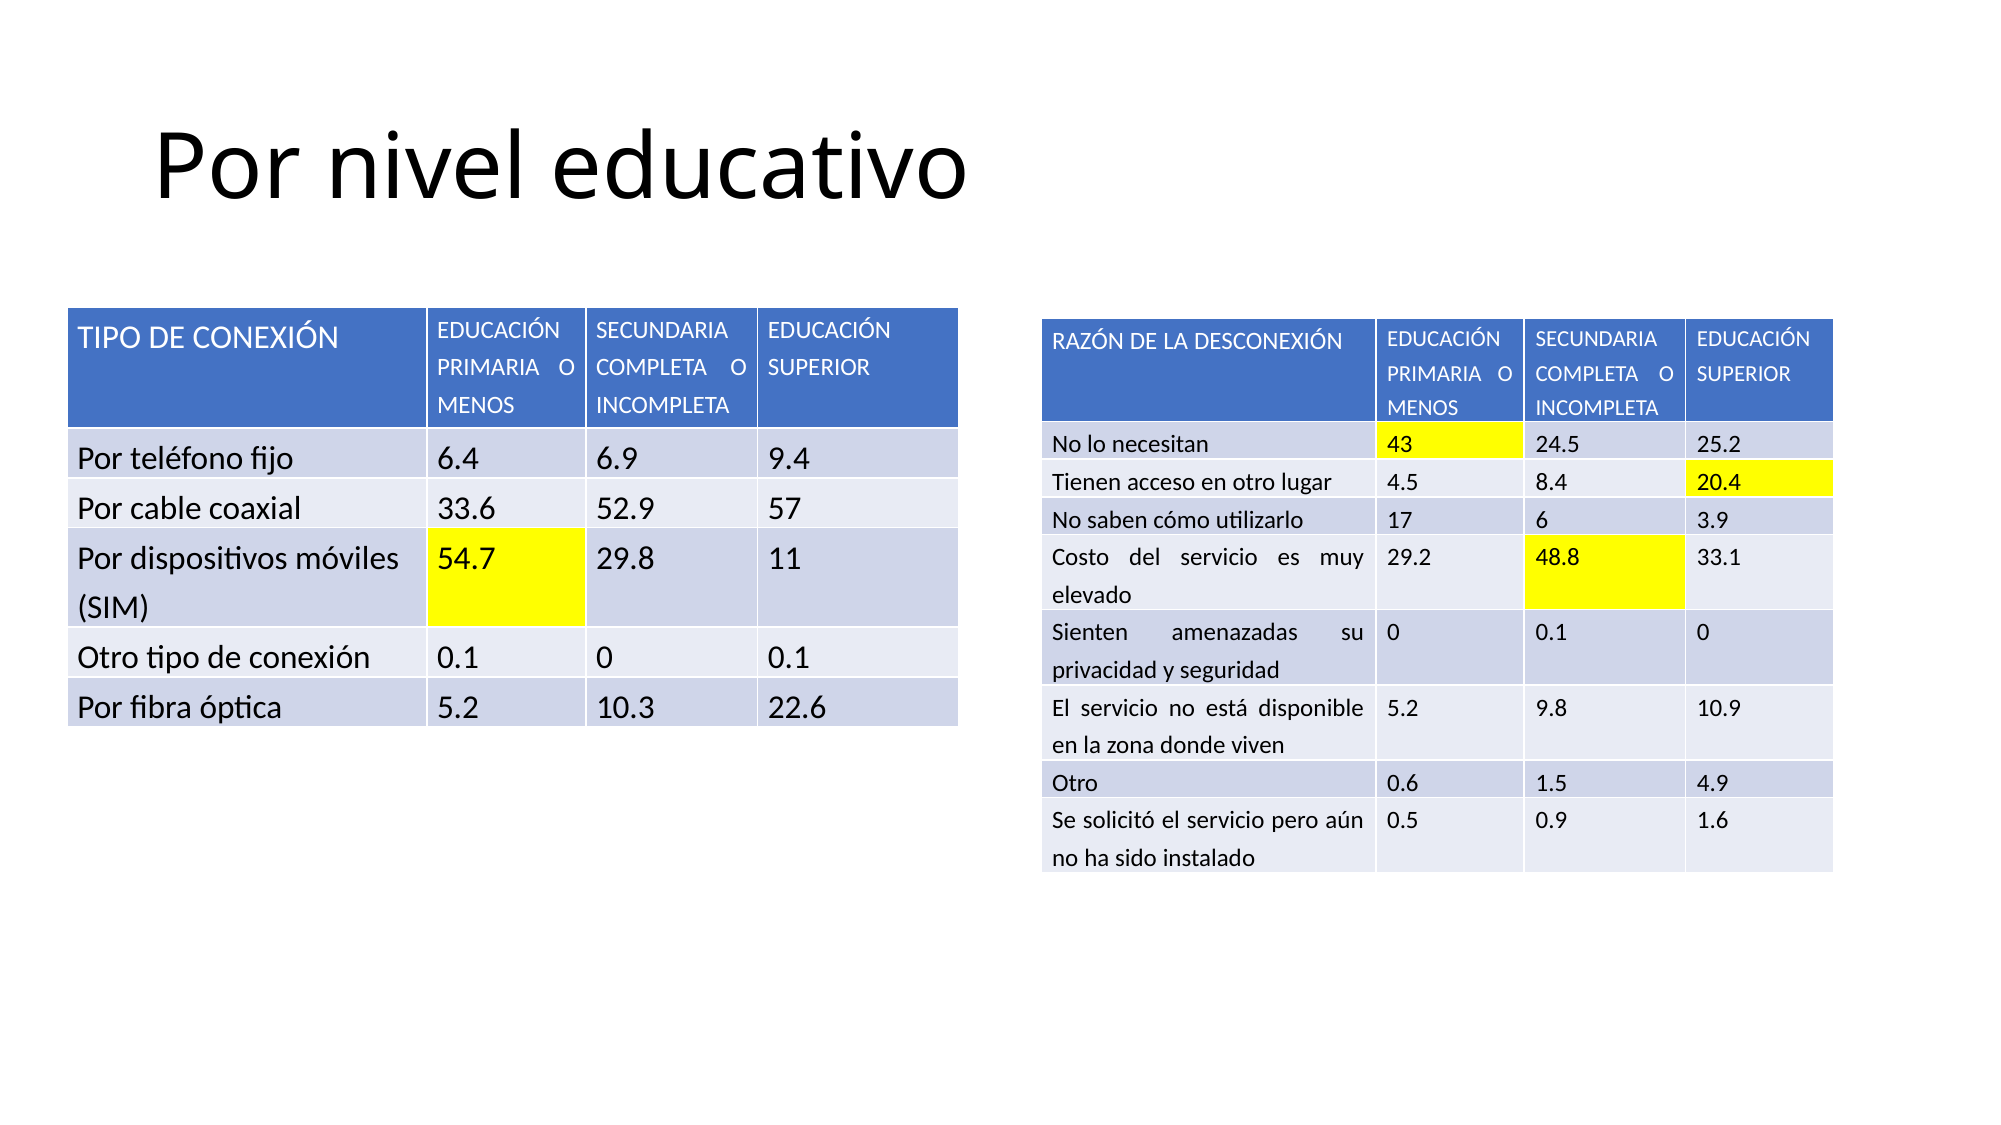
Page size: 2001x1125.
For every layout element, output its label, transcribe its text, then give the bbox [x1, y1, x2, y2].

table_cell No lo necesitan [1042, 422, 1375, 458]
table_cell Tienen acceso en otro lugar [1042, 460, 1375, 496]
table_header Razón de la desconeXión [1042, 319, 1375, 421]
table_cell El servicio no está disponible en la zona donde viven [1042, 686, 1375, 759]
table_cell 0.9 [1525, 798, 1685, 872]
table_header Educación superior [758, 308, 958, 427]
table_cell 0.1 [1525, 610, 1685, 684]
table_cell 0.1 [428, 628, 585, 676]
table_cell 20.4 [1686, 460, 1833, 496]
table_cell 0 [1686, 610, 1833, 684]
table_cell 54.7 [428, 528, 585, 626]
table_cell 25.2 [1686, 422, 1833, 458]
table_cell 48.8 [1525, 535, 1685, 609]
table_cell Otro tipo de conexión [68, 628, 426, 676]
table_cell 57 [758, 479, 958, 527]
table_cell 6.4 [428, 429, 585, 477]
table_cell 9.8 [1525, 686, 1685, 759]
table_cell 0 [1377, 610, 1523, 684]
title Por nivel educativo [137, 59, 1863, 278]
table_cell 1.6 [1686, 798, 1833, 872]
table_cell 33.1 [1686, 535, 1833, 609]
table_cell Por teléfono fijo [68, 429, 426, 477]
table_cell 0.1 [758, 628, 958, 676]
table_cell 4.5 [1377, 460, 1523, 496]
table_cell 10.3 [587, 678, 757, 726]
table_cell 43 [1377, 422, 1523, 458]
table_header Secundaria completa o incompleta [1525, 319, 1685, 421]
table_cell 24.5 [1525, 422, 1685, 458]
table_cell 1.5 [1525, 761, 1685, 797]
table_cell Otro [1042, 761, 1375, 797]
table_cell Costo del servicio es muy elevado [1042, 535, 1375, 609]
table_cell 52.9 [587, 479, 757, 527]
table_header Secundaria completa o incompleta [587, 308, 757, 427]
table_cell Por cable coaxial [68, 479, 426, 527]
table_header Educación primaria o menos [428, 308, 585, 427]
table_cell Por fibra óptica [68, 678, 426, 726]
table_cell Por dispositivos móviles (SIM) [68, 528, 426, 626]
table_cell 33.6 [428, 479, 585, 527]
table_cell Sienten amenazadas su privacidad y seguridad [1042, 610, 1375, 684]
table_cell 5.2 [428, 678, 585, 726]
table_header Educación primaria o menos [1377, 319, 1523, 421]
table_cell 22.6 [758, 678, 958, 726]
table_cell 0.5 [1377, 798, 1523, 872]
table_cell 17 [1377, 498, 1523, 534]
table_header Tipo de conexión [68, 308, 426, 427]
table_cell 0 [587, 628, 757, 676]
table_cell 9.4 [758, 429, 958, 477]
table_cell 10.9 [1686, 686, 1833, 759]
table_cell 4.9 [1686, 761, 1833, 797]
table_cell 5.2 [1377, 686, 1523, 759]
table_cell 0.6 [1377, 761, 1523, 797]
table_cell 6.9 [587, 429, 757, 477]
table_cell 3.9 [1686, 498, 1833, 534]
table_cell 29.8 [587, 528, 757, 626]
table_cell 29.2 [1377, 535, 1523, 609]
table_cell Se solicitó el servicio pero aún no ha sido instalado [1042, 798, 1375, 872]
table_header Educación superior [1686, 319, 1833, 421]
table_cell 11 [758, 528, 958, 626]
table_cell 6 [1525, 498, 1685, 534]
table_cell No saben cómo utilizarlo [1042, 498, 1375, 534]
table_cell 8.4 [1525, 460, 1685, 496]
